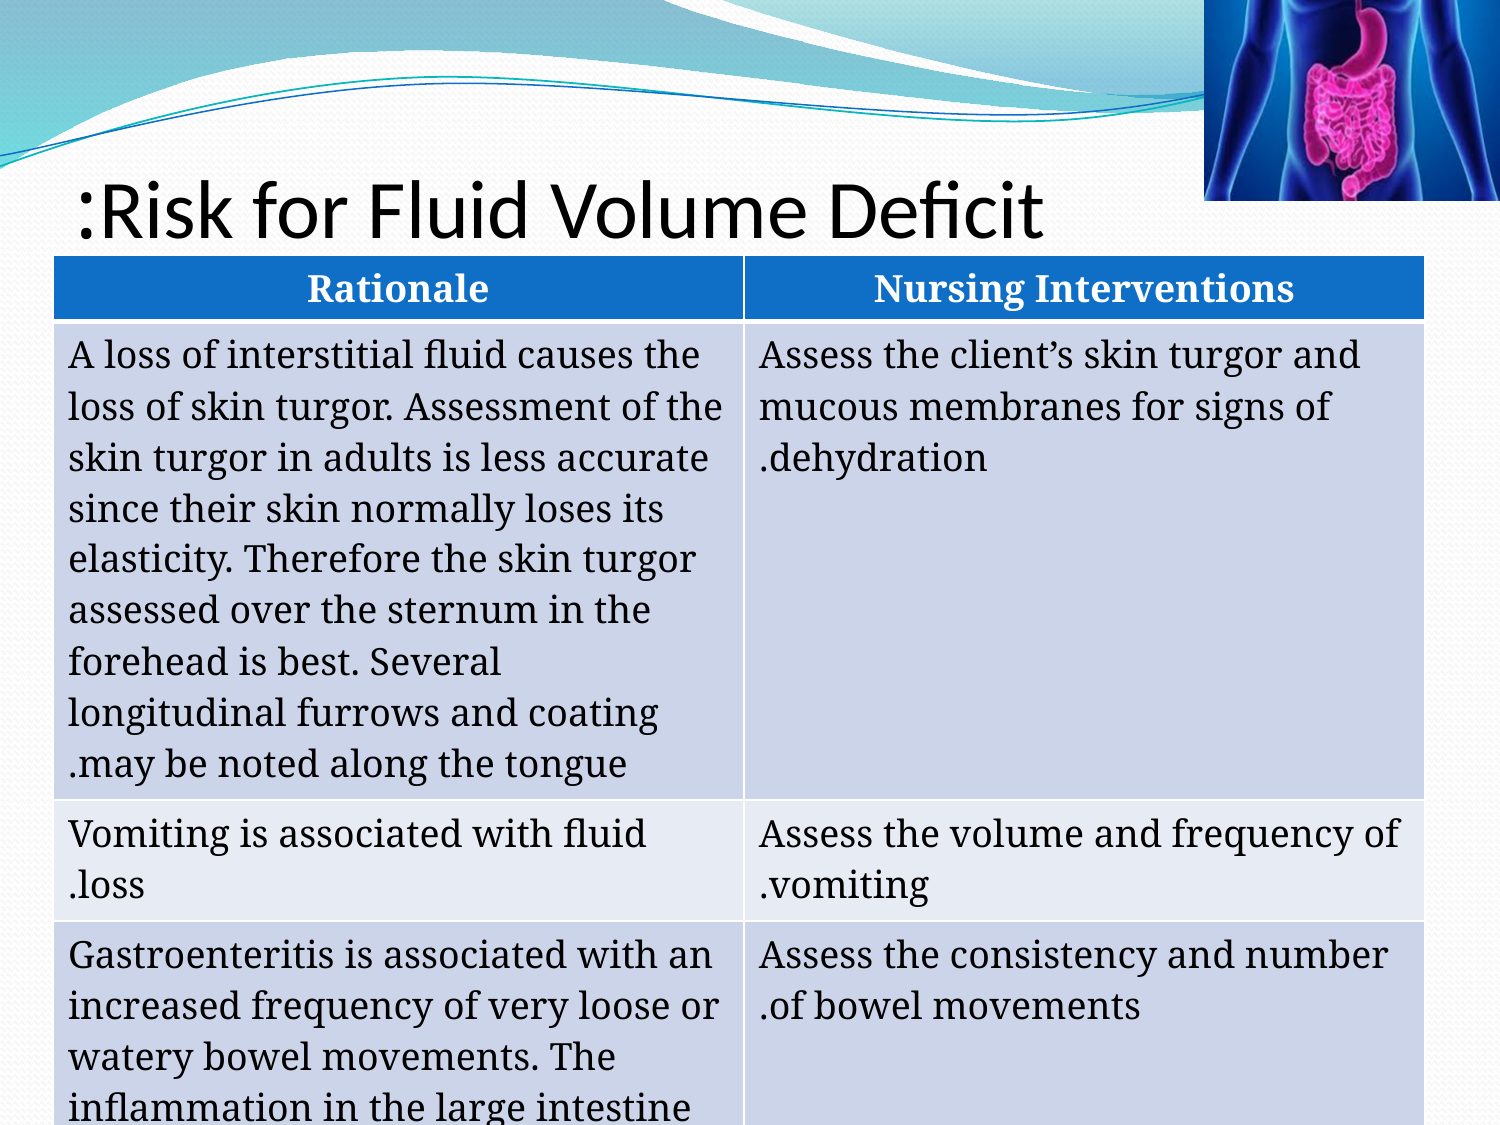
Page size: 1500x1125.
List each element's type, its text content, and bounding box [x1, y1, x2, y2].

table_cell A loss of interstitial fluid causes the loss of skin turgor. Assessment of the skin turgor in adults is less accurate since their skin normally loses its elasticity. Therefore the skin turgor assessed over the sternum in the forehead is best. Several longitudinal furrows and coating may be noted along the tongue. [54, 324, 743, 799]
table_cell Assess the consistency and number of bowel movements. [745, 922, 1424, 1125]
table_cell Assess the client’s skin turgor and mucous membranes for signs of dehydration. [745, 324, 1424, 799]
title Risk for Fluid Volume Deficit: [75, 115, 1425, 254]
table_header Nursing Interventions [745, 256, 1424, 319]
table_header Rationale [54, 256, 743, 319]
table_cell Assess the volume and frequency of vomiting. [745, 801, 1424, 920]
picture [1204, 0, 1500, 202]
table_cell Vomiting is associated with fluid loss. [54, 801, 743, 920]
table_cell Gastroenteritis is associated with an increased frequency of very loose or watery bowel movements. The inflammation in the large intestine limits the colon’s ability to absorb water, leading to fluid volume deficit. [54, 922, 743, 1125]
